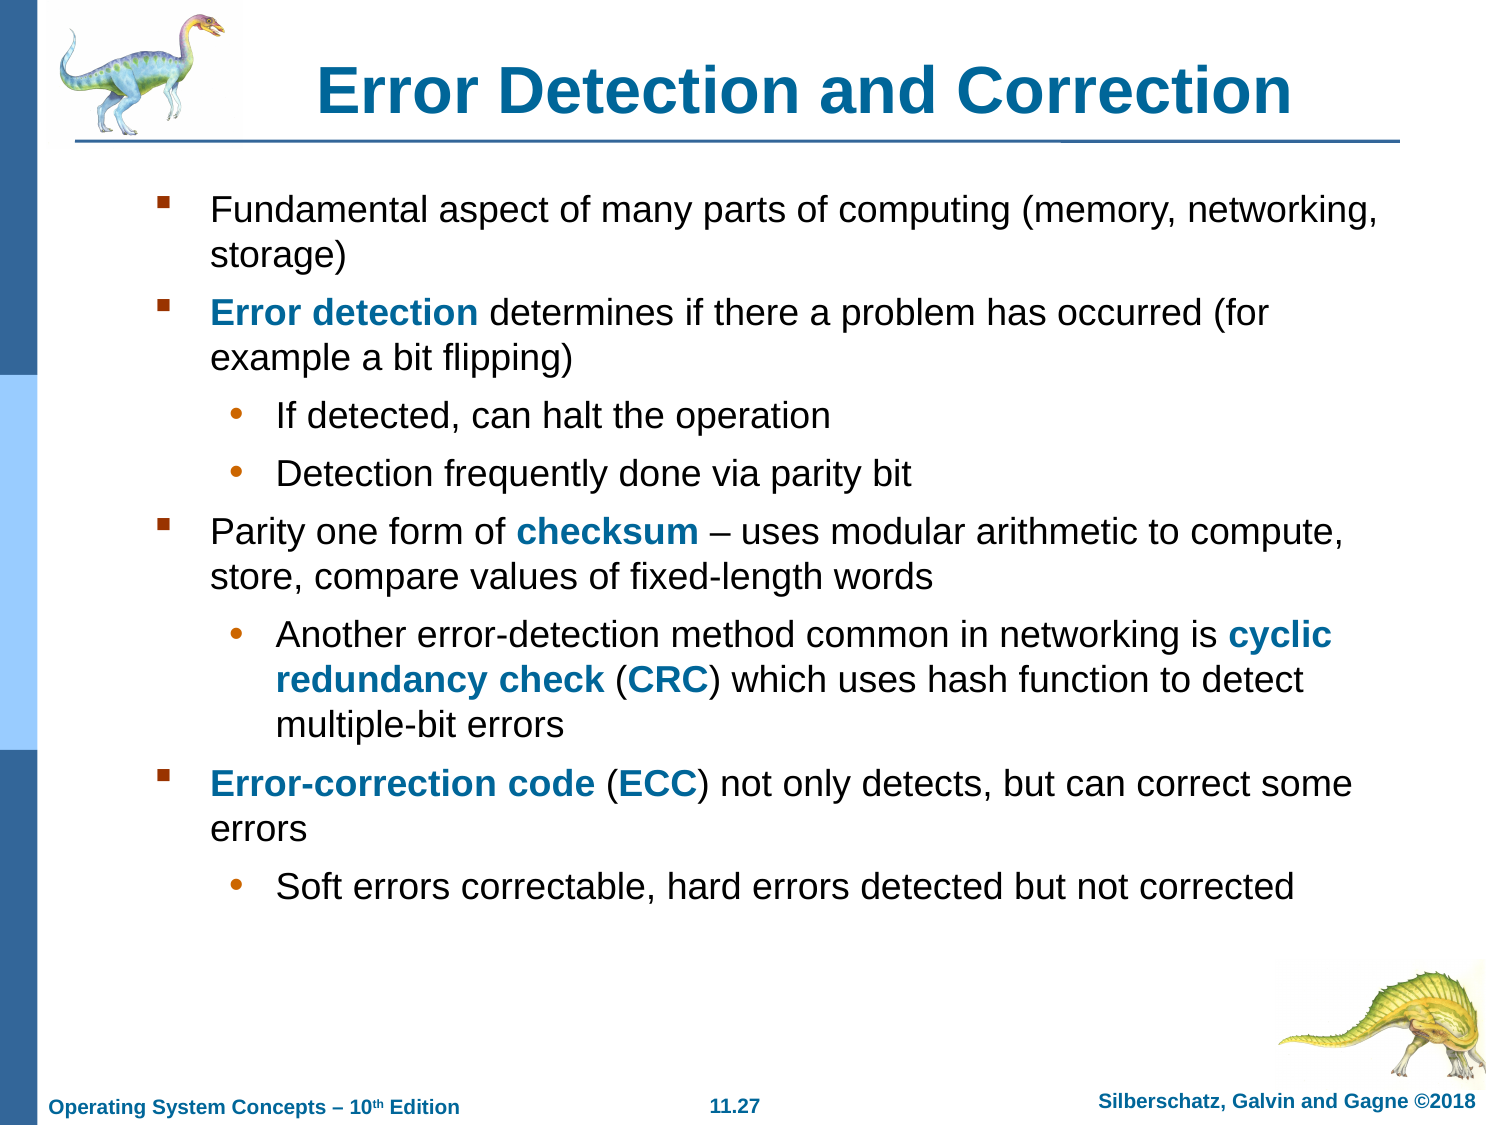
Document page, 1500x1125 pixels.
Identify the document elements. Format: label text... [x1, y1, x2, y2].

picture [46, 0, 243, 149]
list Fundamental aspect of many parts of computing (memory, networking, storage) Error detection determines if there a problem has occurred (for example a bit flipping) If detected, can halt the operation Detection frequently done via parity bit Parity one form of checksum – uses modular arithmetic to compute, store, compare values of fixed-length words Another error-detection method common in networking is cyclic redundancy check (CRC) which uses hash function to detect multiple-bit errors Error-correction code (ECC) not only detects, but can correct some errors Soft errors correctable, hard errors detected but not corrected [139, 177, 1405, 921]
title Error Detection and Correction [172, 40, 1438, 135]
picture [1275, 959, 1486, 1090]
